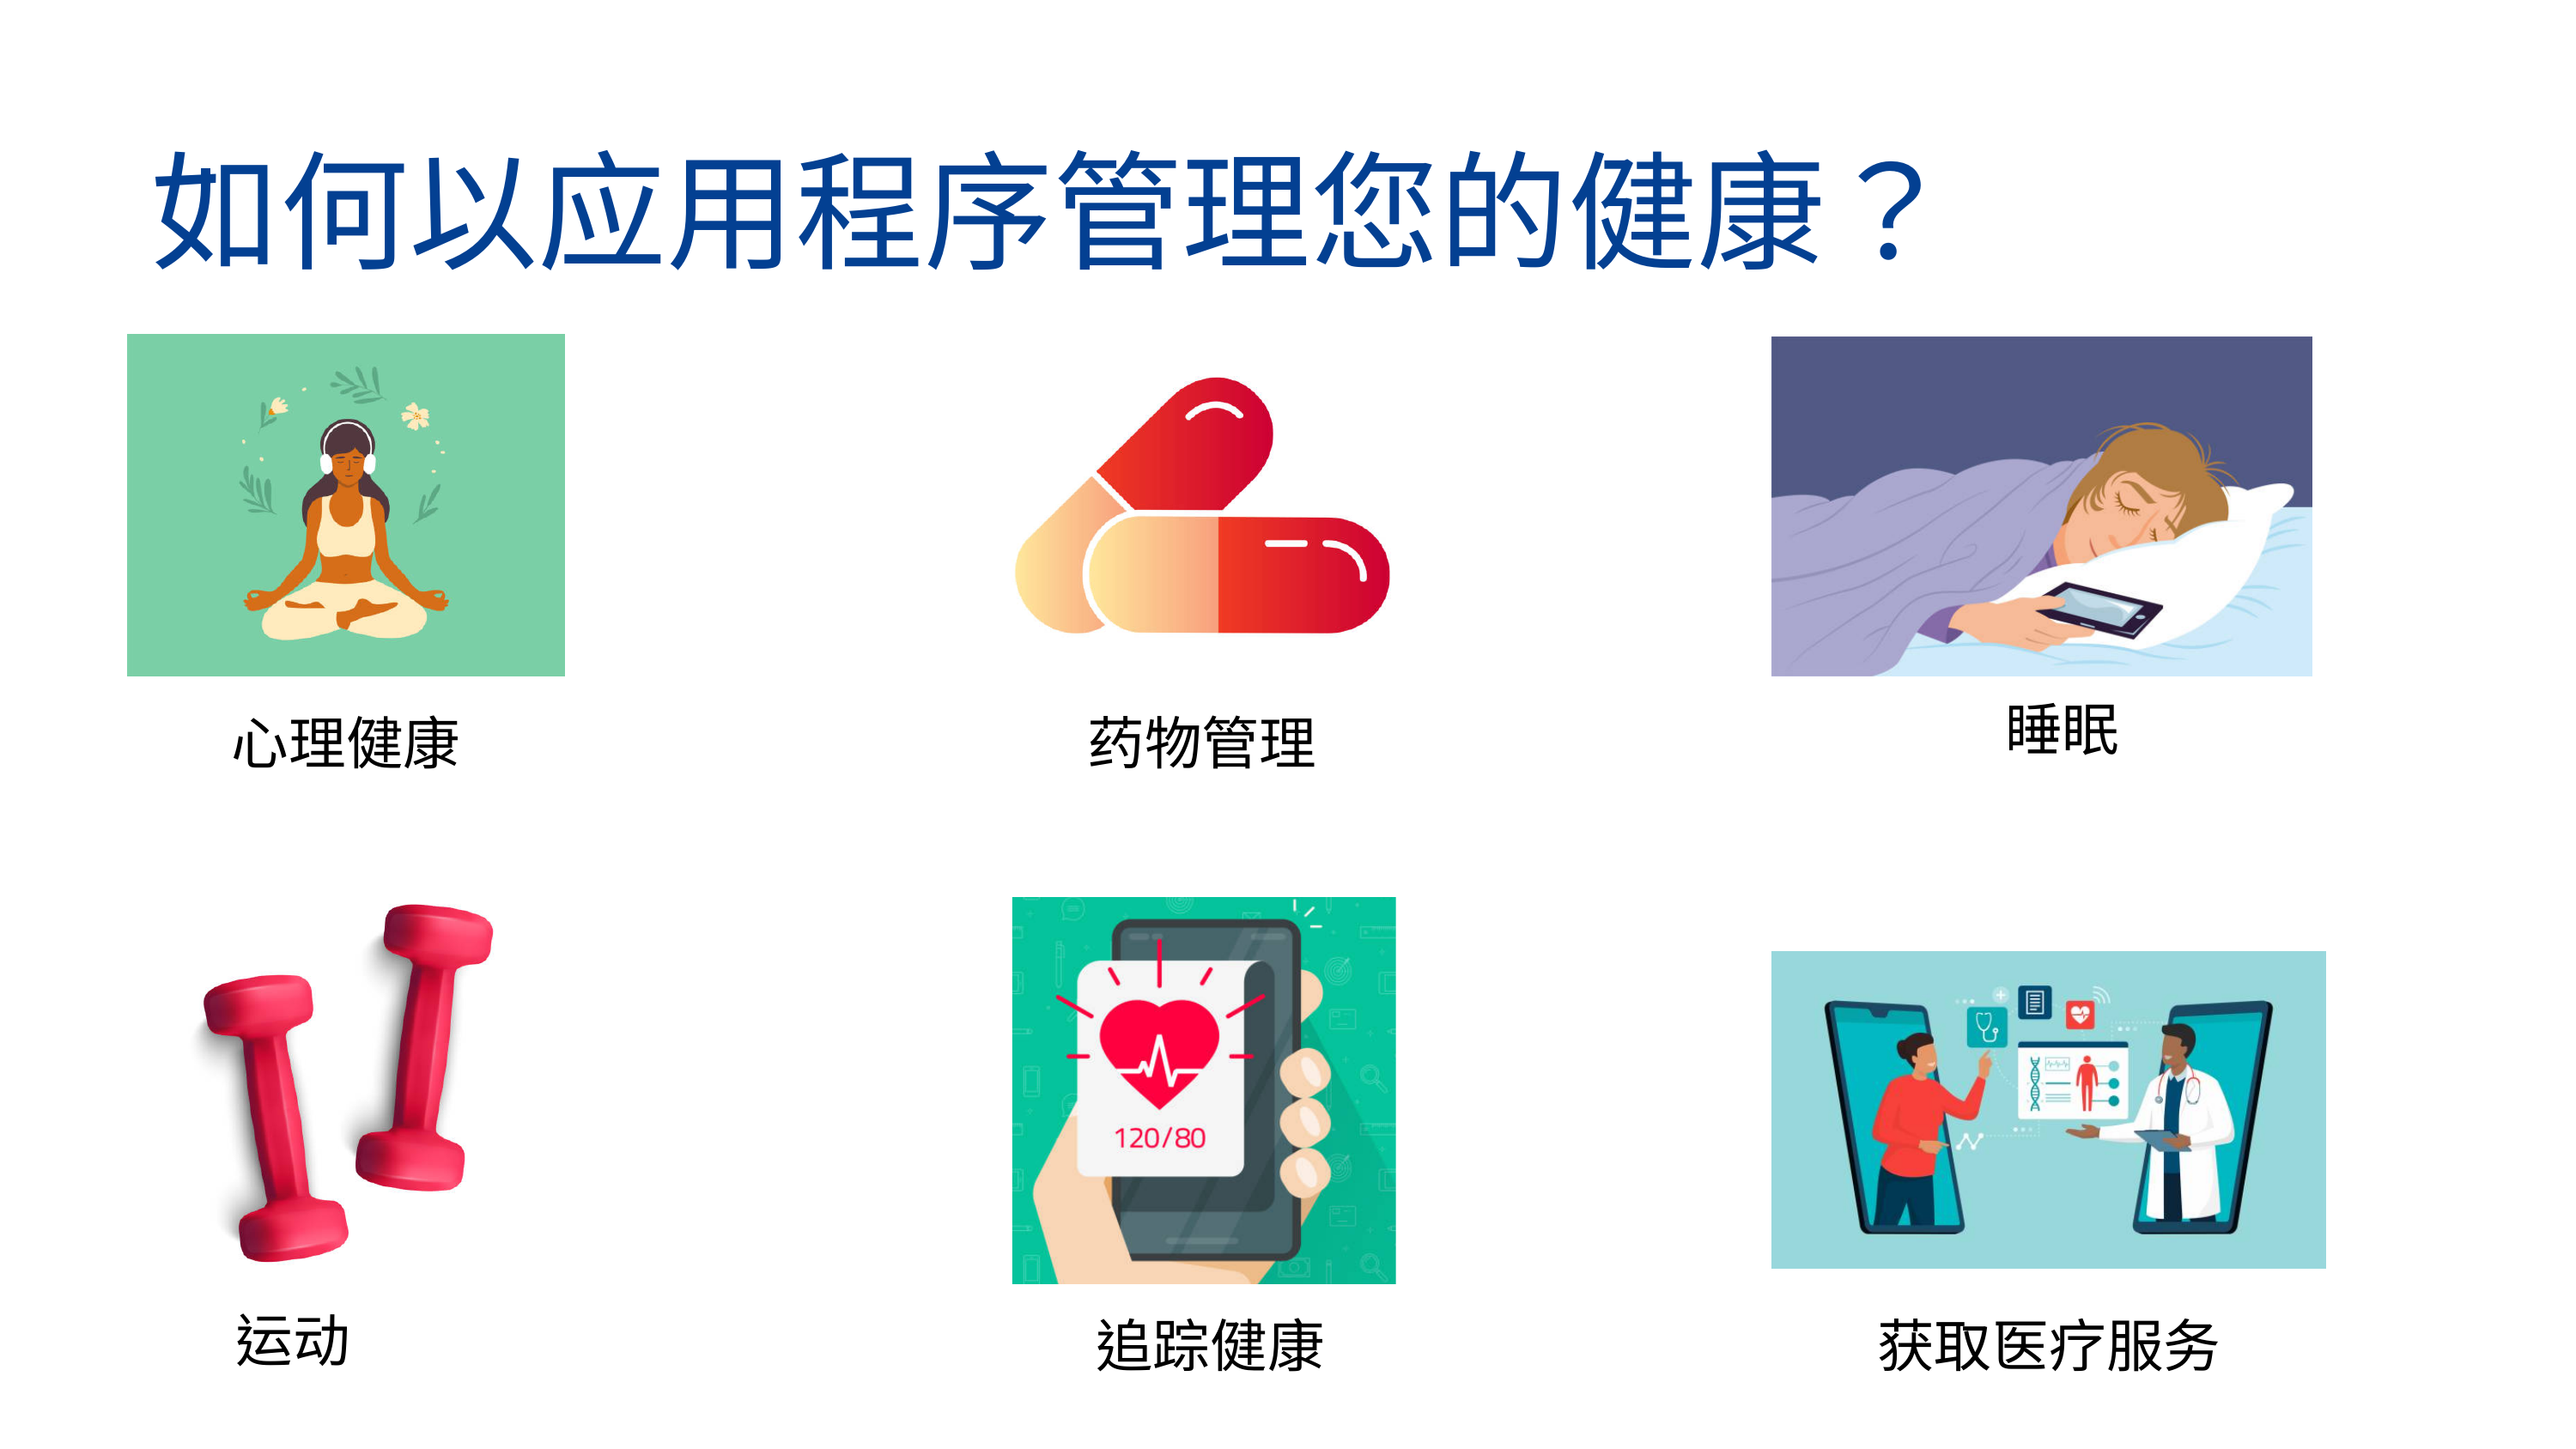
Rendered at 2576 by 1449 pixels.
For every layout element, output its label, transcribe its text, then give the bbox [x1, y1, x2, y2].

text_box 如何以应用程序管理您的健康？ [151, 115, 2212, 312]
picture [127, 870, 552, 1295]
text_box 获取医疗服务 [1722, 1303, 2376, 1385]
picture [1771, 336, 2312, 676]
text_box 药物管理 [854, 700, 1550, 782]
text_box 睡眠 [1992, 687, 2146, 769]
picture [1012, 897, 1396, 1284]
picture [988, 291, 1416, 719]
picture [1771, 951, 2326, 1269]
text_box 追踪健康 [936, 1303, 1485, 1385]
picture [127, 334, 565, 676]
text_box 心理健康 [94, 700, 598, 782]
text_box 运动 [222, 1301, 364, 1379]
